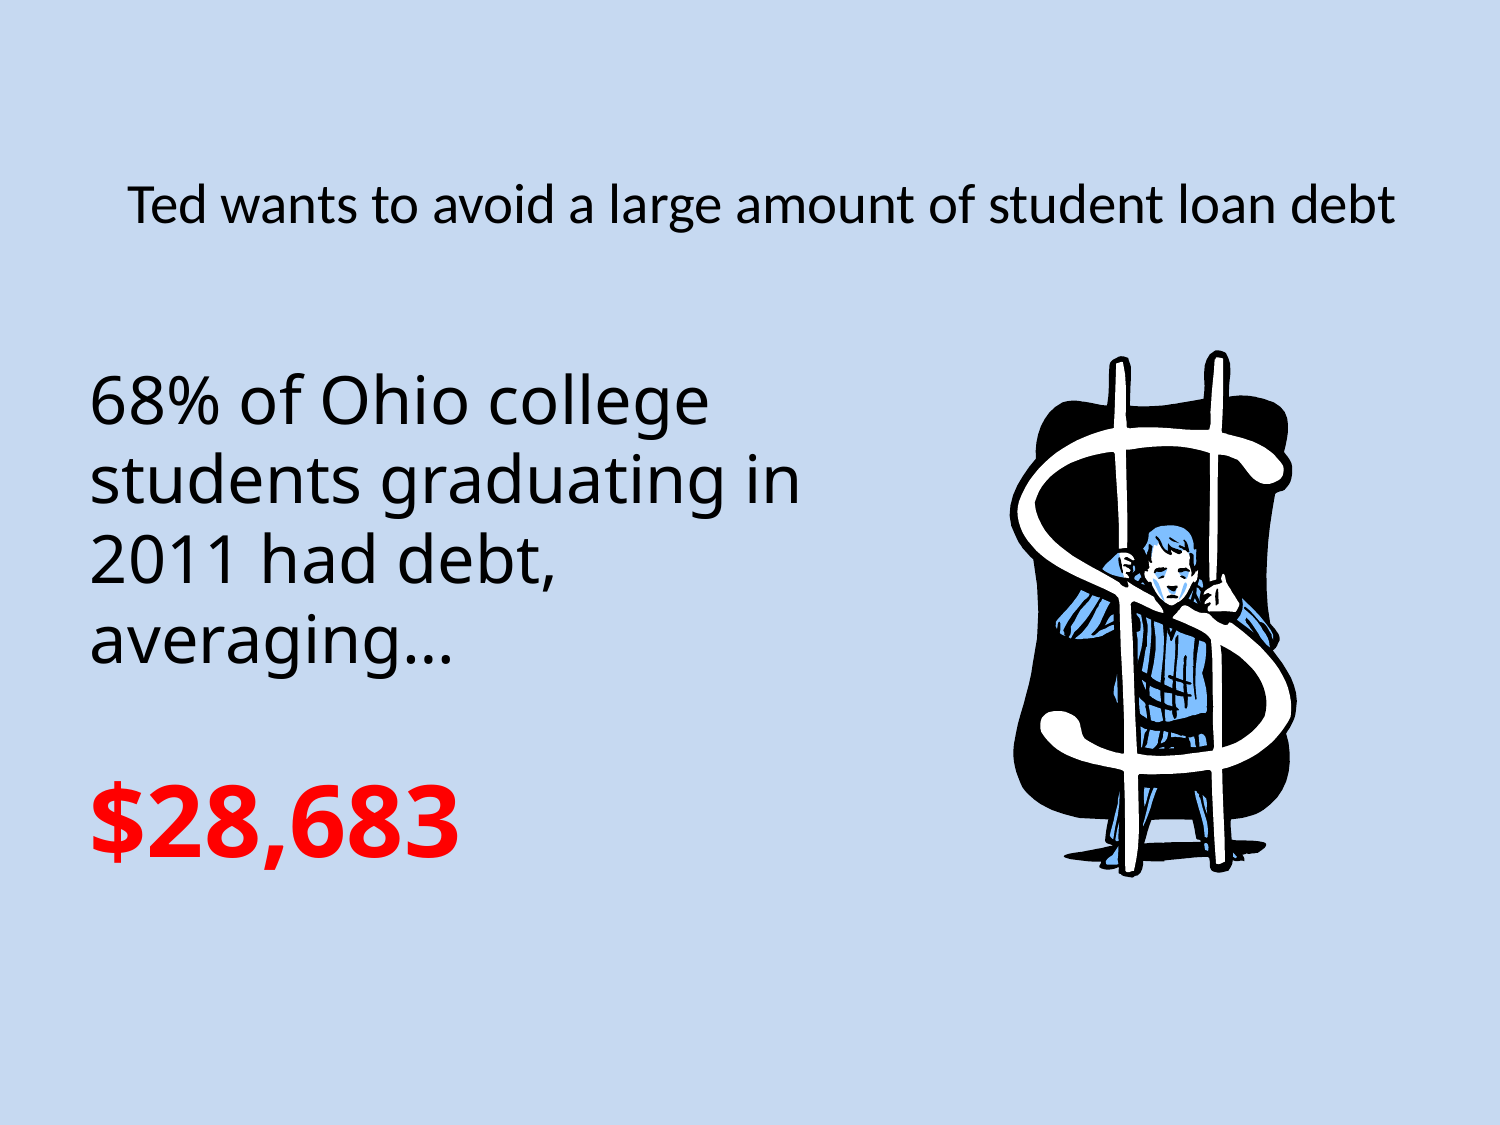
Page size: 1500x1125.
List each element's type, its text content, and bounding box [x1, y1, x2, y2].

text_box 68% of Ohio college students graduating in 2011 had debt, averaging… $28,683 [74, 350, 838, 885]
title Ted wants to avoid a large amount of student loan debt [50, 137, 1475, 325]
picture [999, 349, 1301, 878]
